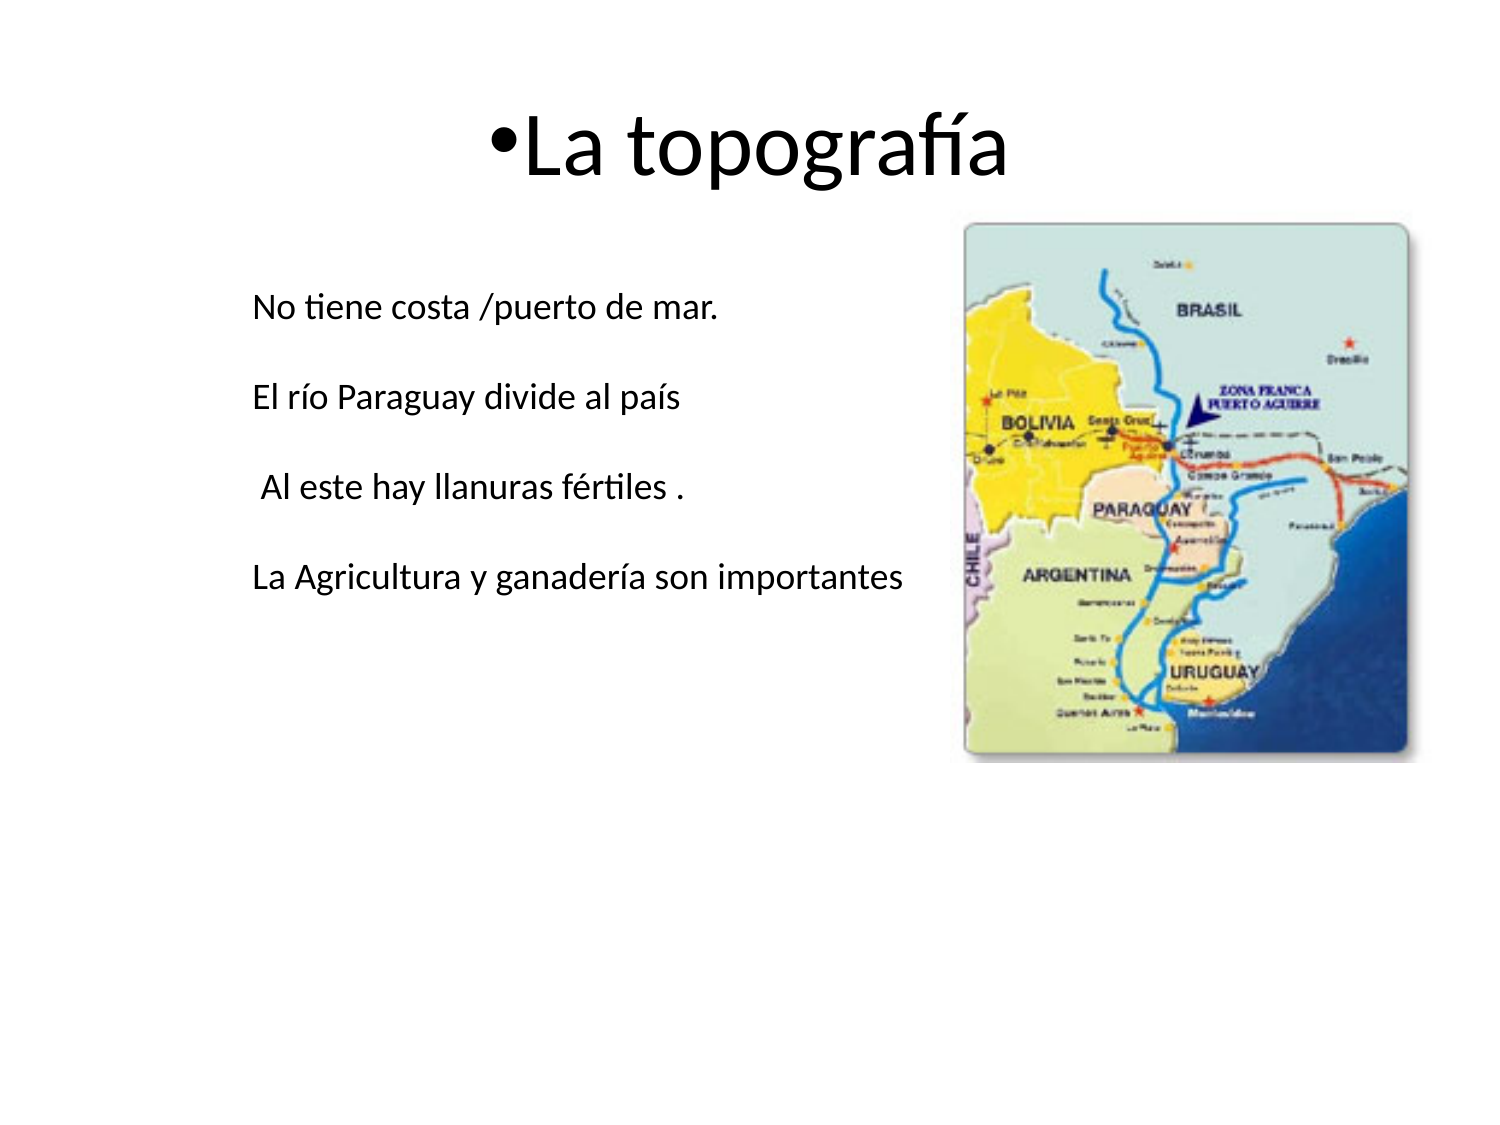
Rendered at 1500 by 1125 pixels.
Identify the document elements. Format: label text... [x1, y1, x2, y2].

picture [949, 191, 1497, 763]
text_box No tiene costa /puerto de mar. El río Paraguay divide al país Al este hay llanuras fértiles . La Agricultura y ganadería son importantes [237, 274, 944, 605]
title La topografía [75, 45, 1425, 233]
